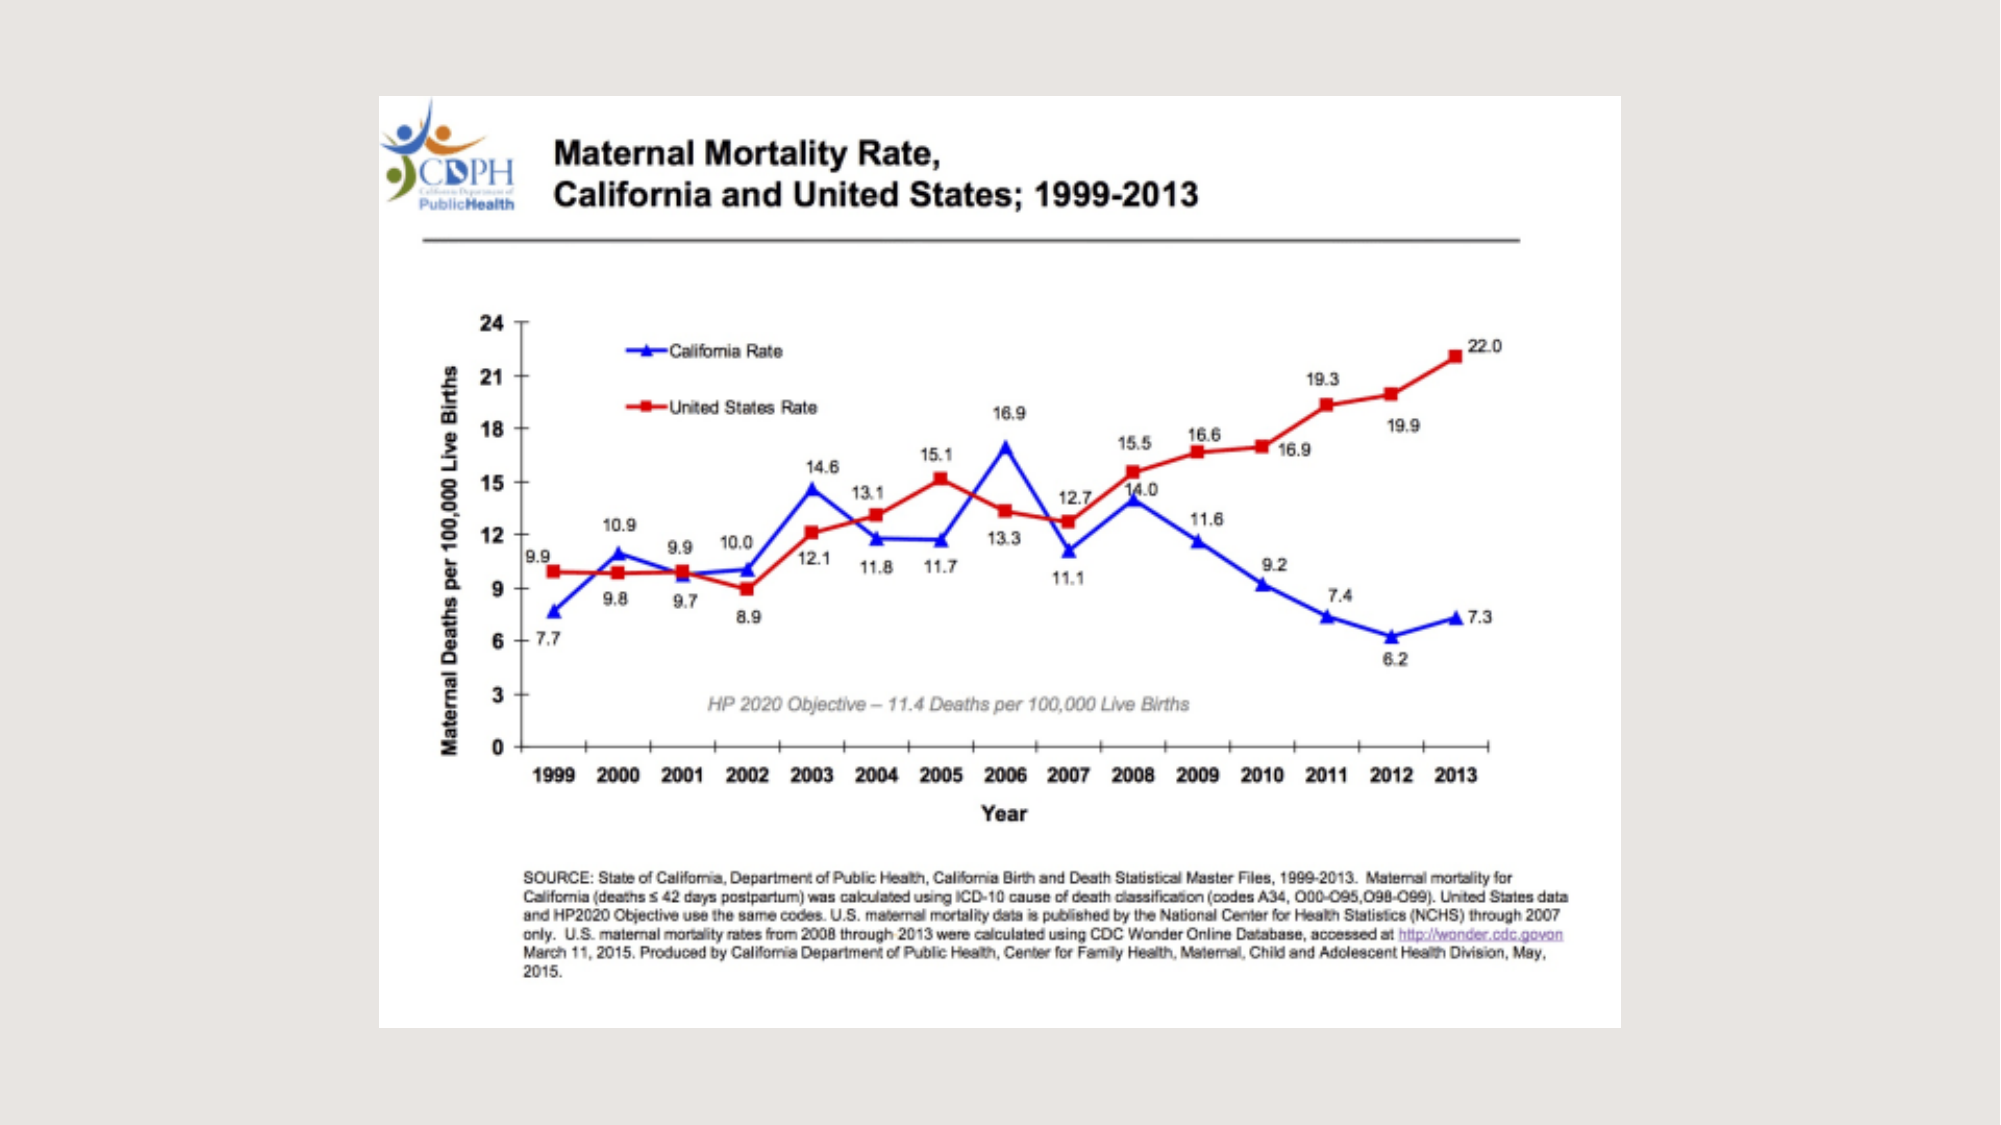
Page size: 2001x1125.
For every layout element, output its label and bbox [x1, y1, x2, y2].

picture [378, 96, 1622, 1029]
